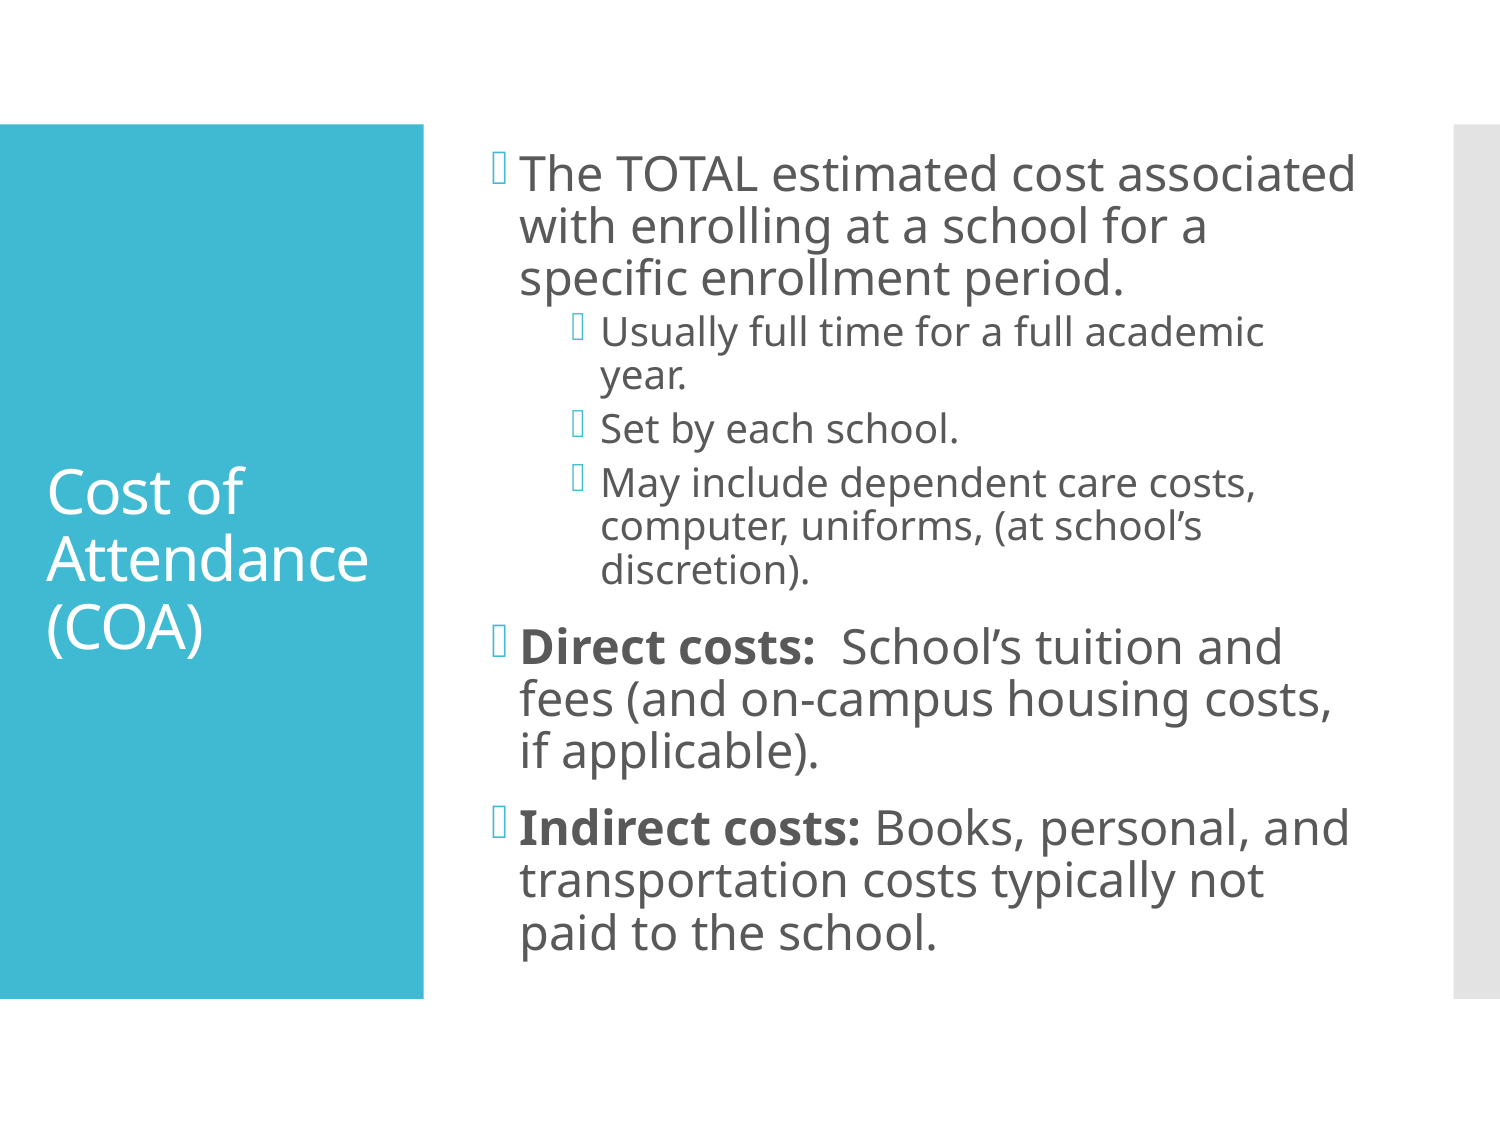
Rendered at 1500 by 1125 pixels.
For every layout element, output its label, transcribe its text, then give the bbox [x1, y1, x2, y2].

title Cost of Attendance (COA) [31, 184, 394, 940]
list The TOTAL estimated cost associated with enrolling at a school for a specific enrollment period. Usually full time for a full academic year. Set by each school. May include dependent care costs, computer, uniforms, (at school’s discretion). Direct costs: School’s tuition and fees (and on-campus housing costs, if applicable). Indirect costs: Books, personal, and transportation costs typically not paid to the school. [476, 141, 1376, 982]
